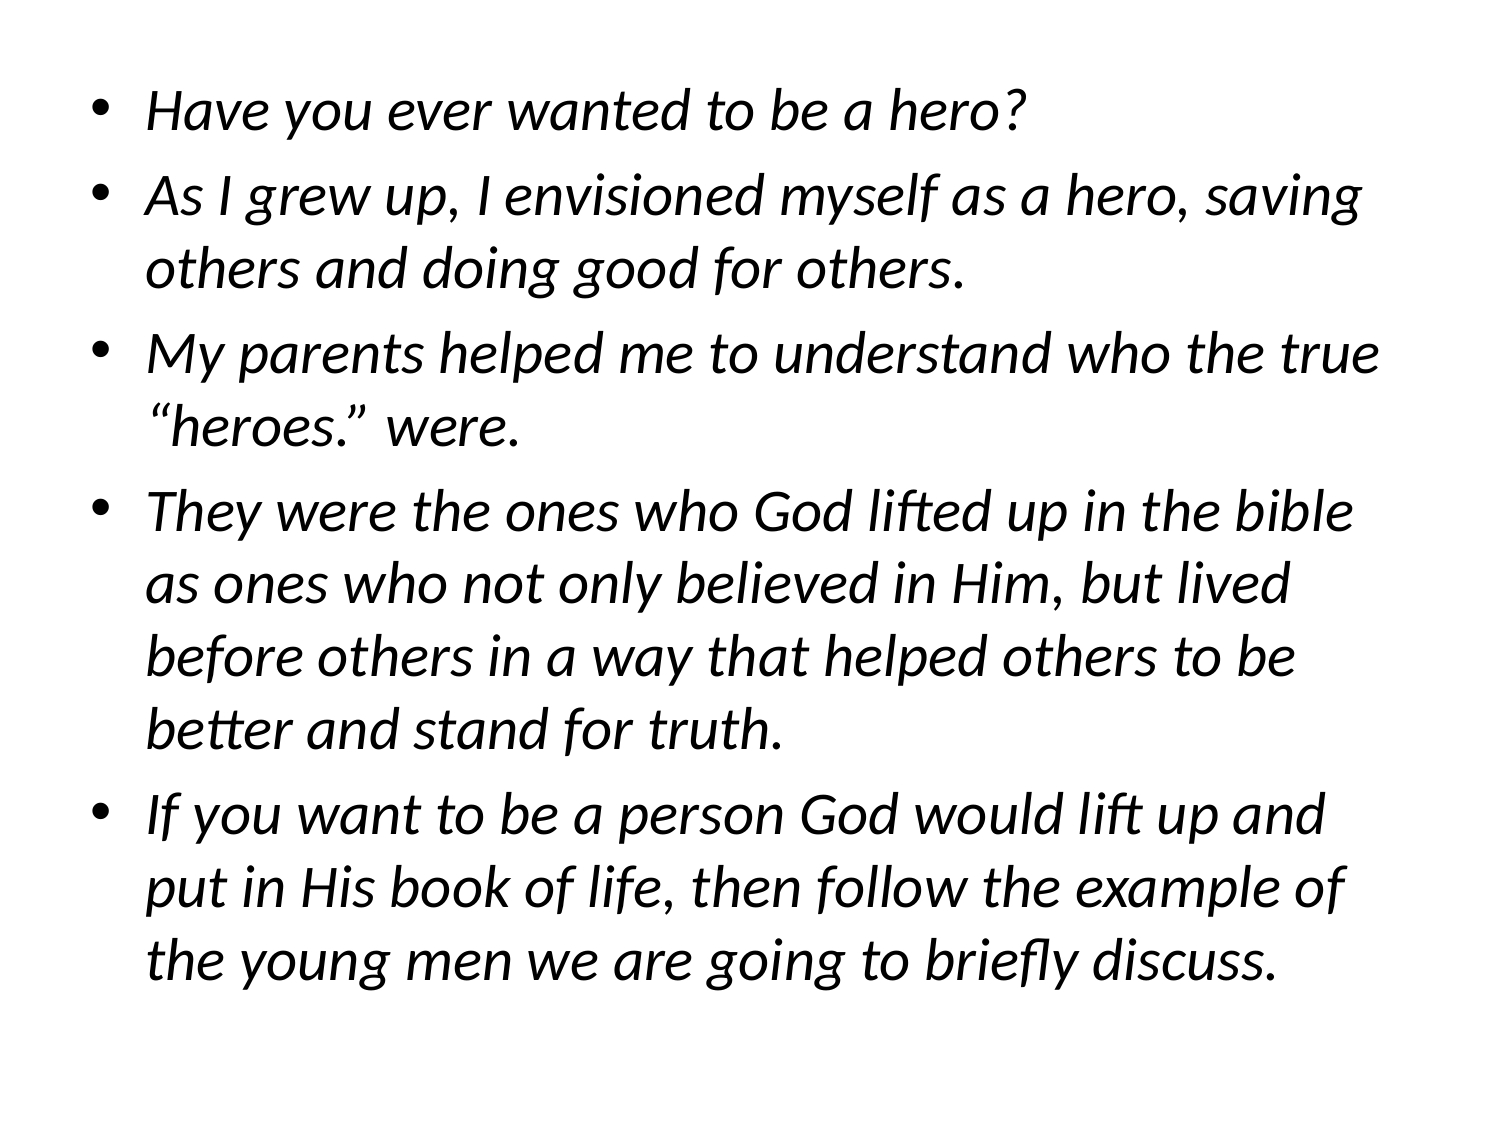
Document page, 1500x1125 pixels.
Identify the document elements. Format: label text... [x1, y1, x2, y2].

list Have you ever wanted to be a hero? As I grew up, I envisioned myself as a hero, saving others and doing good for others. My parents helped me to understand who the true “heroes.” were. They were the ones who God lifted up in the bible as ones who not only believed in Him, but lived before others in a way that helped others to be better and stand for truth. If you want to be a person God would lift up and put in His book of life, then follow the example of the young men we are going to briefly discuss. [75, 62, 1425, 1005]
